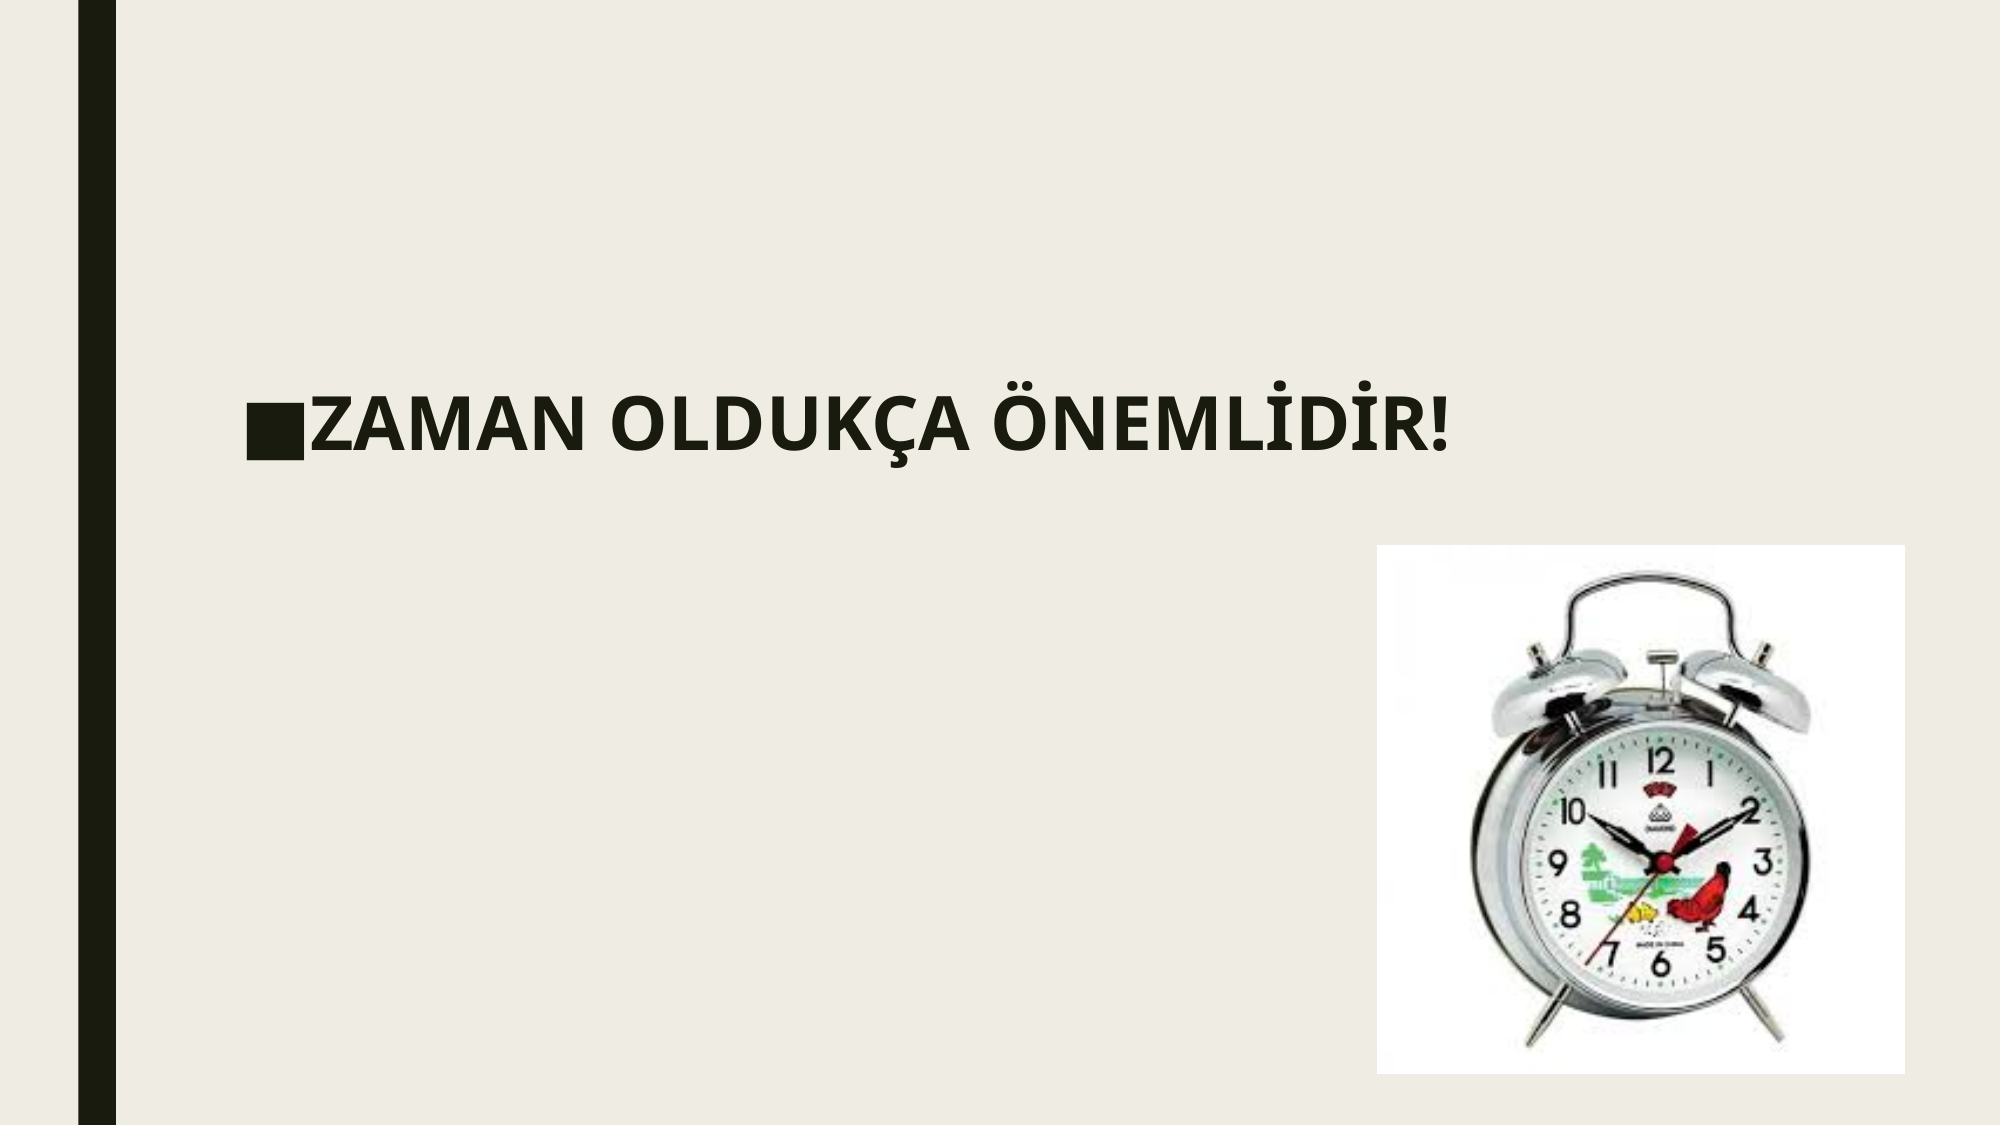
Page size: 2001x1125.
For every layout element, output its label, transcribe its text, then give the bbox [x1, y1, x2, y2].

list ZAMAN OLDUKÇA ÖNEMLİDİR! [225, 375, 1800, 963]
picture [1377, 545, 1905, 1074]
